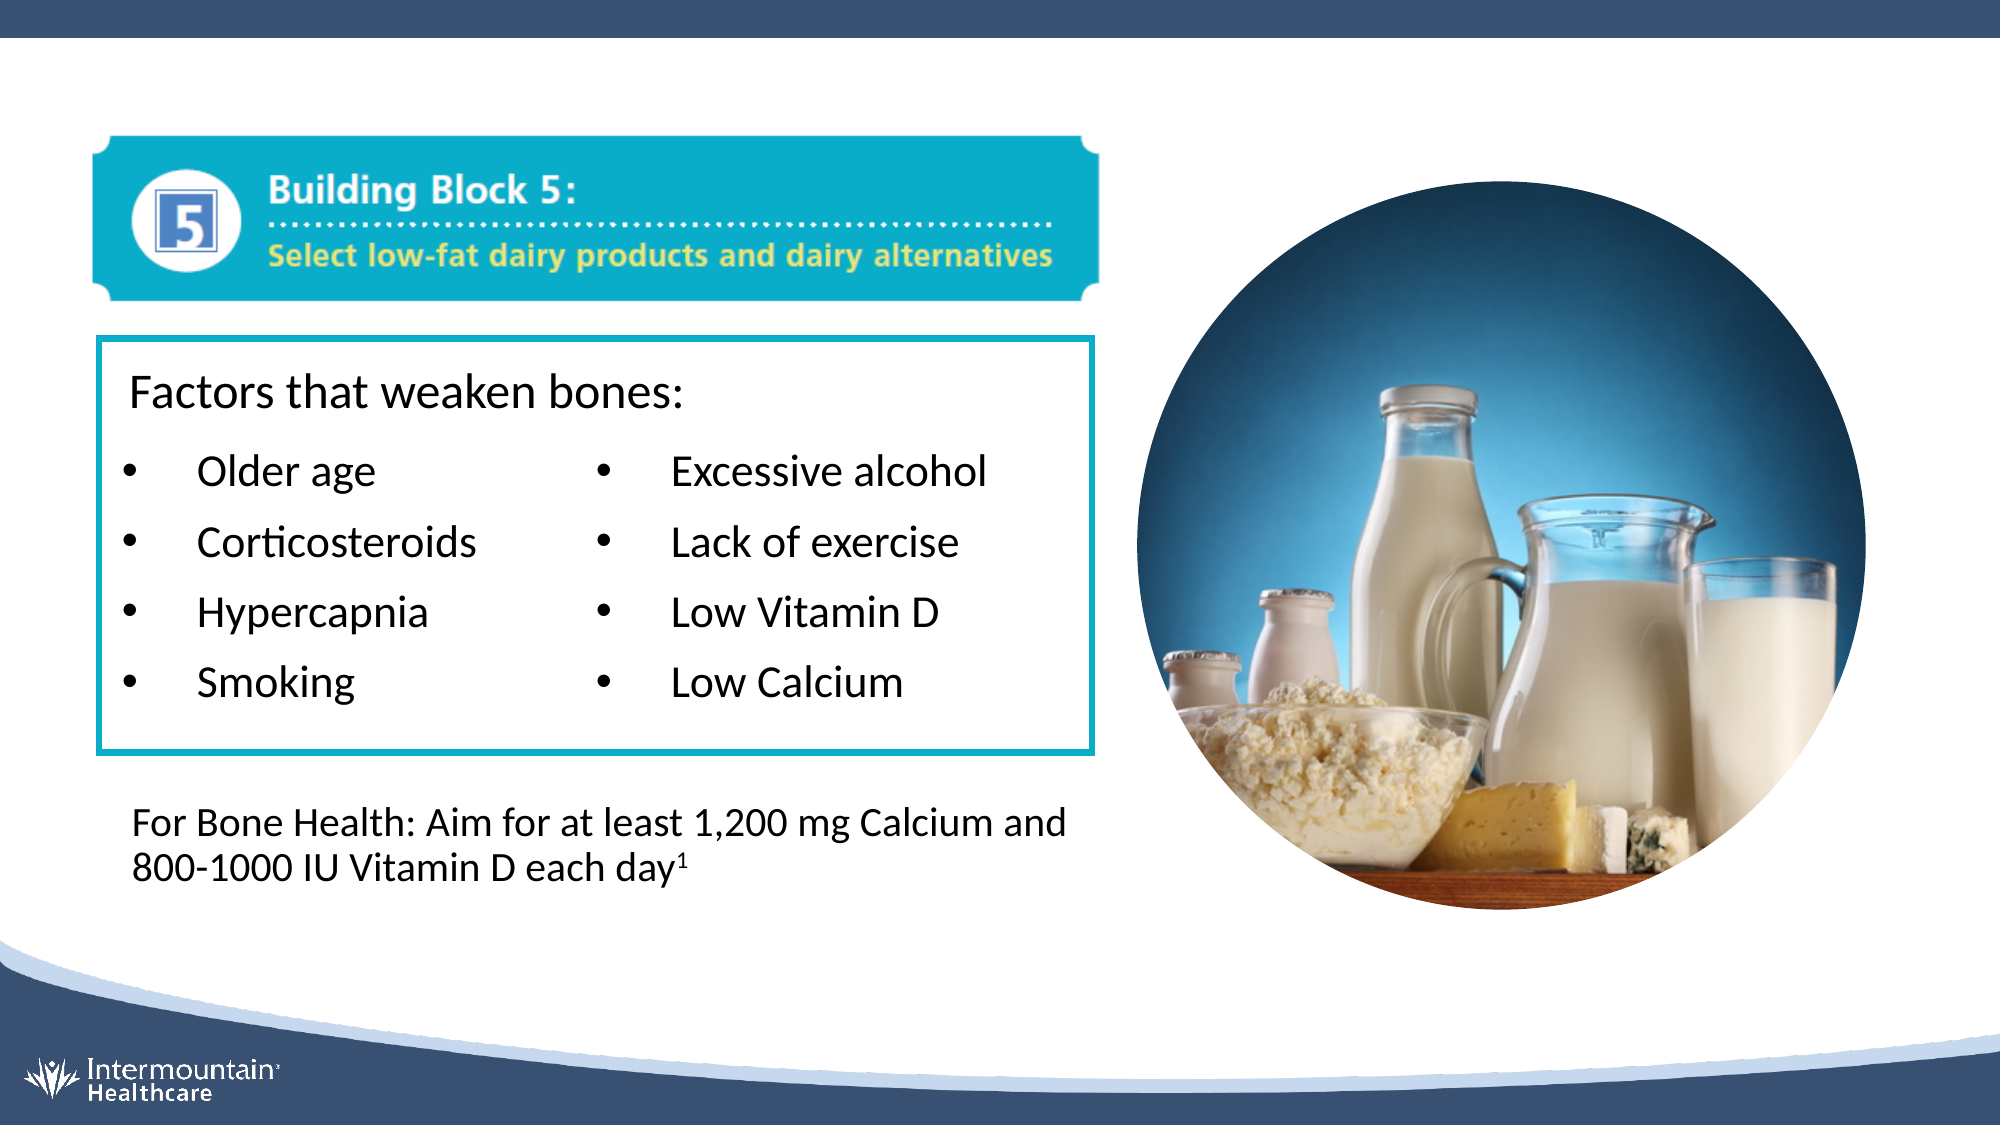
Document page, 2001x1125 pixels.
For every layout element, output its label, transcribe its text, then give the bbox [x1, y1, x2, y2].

text_box Older age Corticosteroids Hypercapnia Smoking Excessive alcohol Lack of exercise Low Vitamin D Low Calcium [106, 439, 1085, 729]
picture [1137, 181, 1866, 910]
picture [85, 133, 1106, 306]
picture [0, 0, 2000, 38]
picture [0, 940, 2000, 1125]
list For Bone Health: Aim for at least 1,200 mg Calcium and 800-1000 IU Vitamin D each day1 [116, 792, 1085, 951]
text_box Factors that weaken bones: [114, 357, 1092, 439]
text_box [98, 337, 1093, 754]
